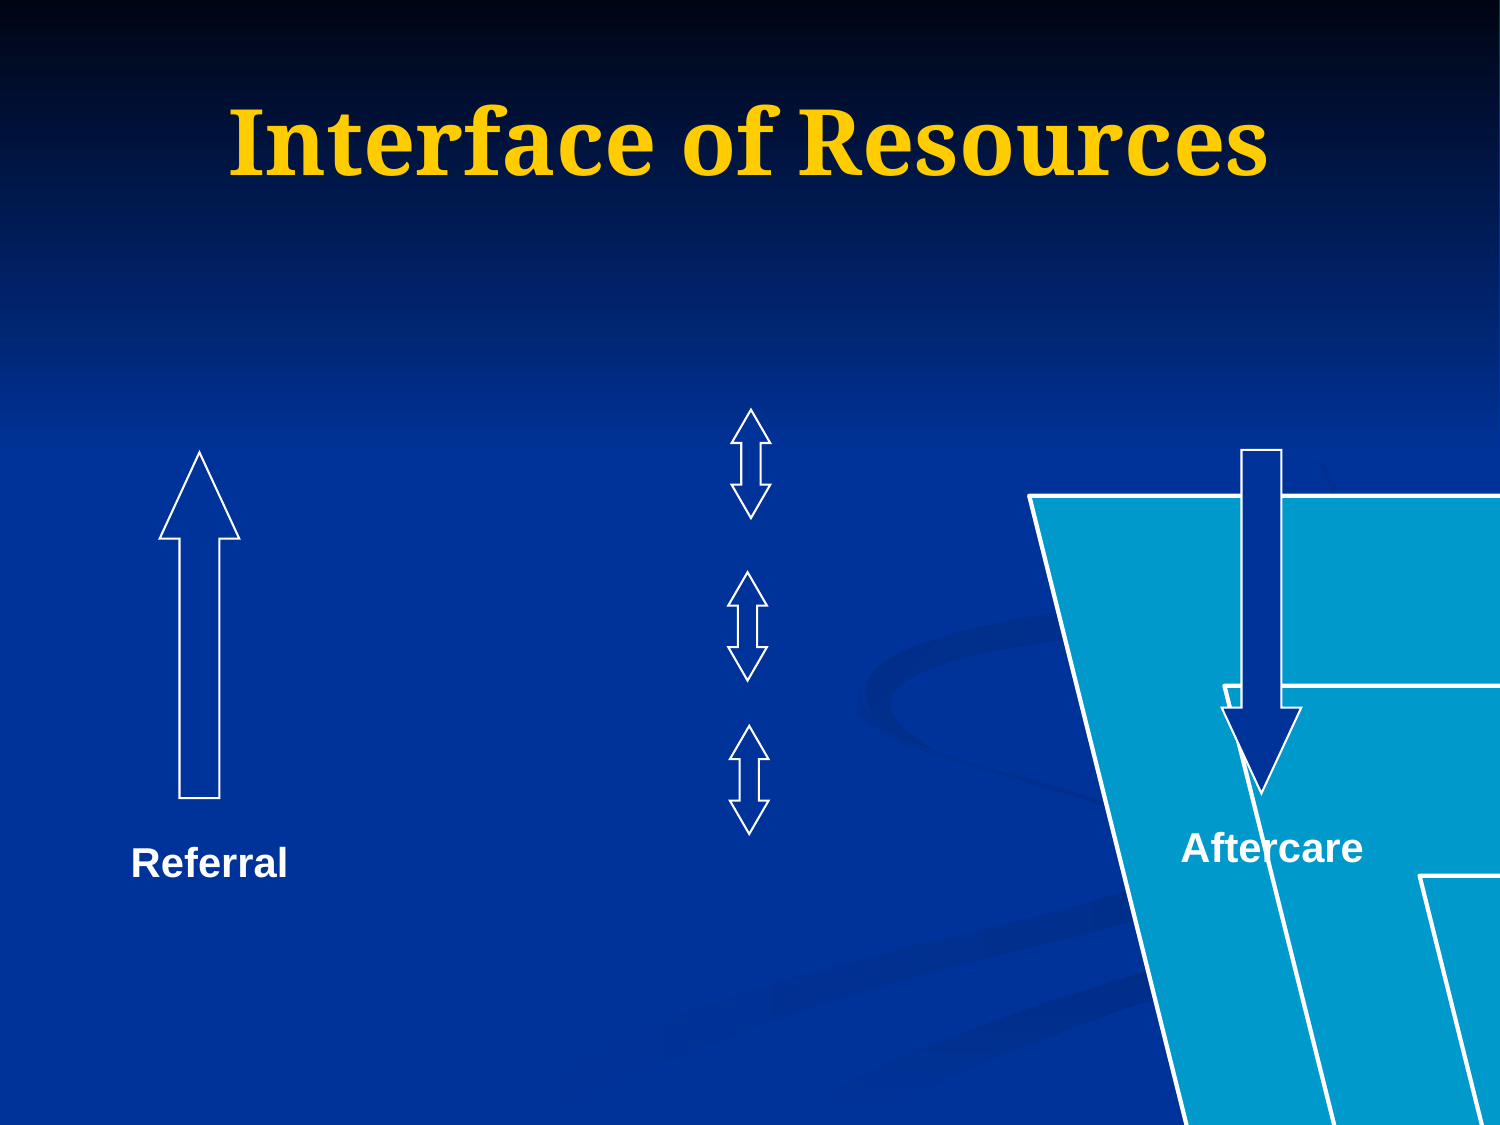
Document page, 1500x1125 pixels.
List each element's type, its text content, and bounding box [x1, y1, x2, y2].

title Interface of Resources [74, 44, 1426, 233]
slide_number 62 [1074, 1024, 1178, 1104]
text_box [74, 244, 1426, 1006]
